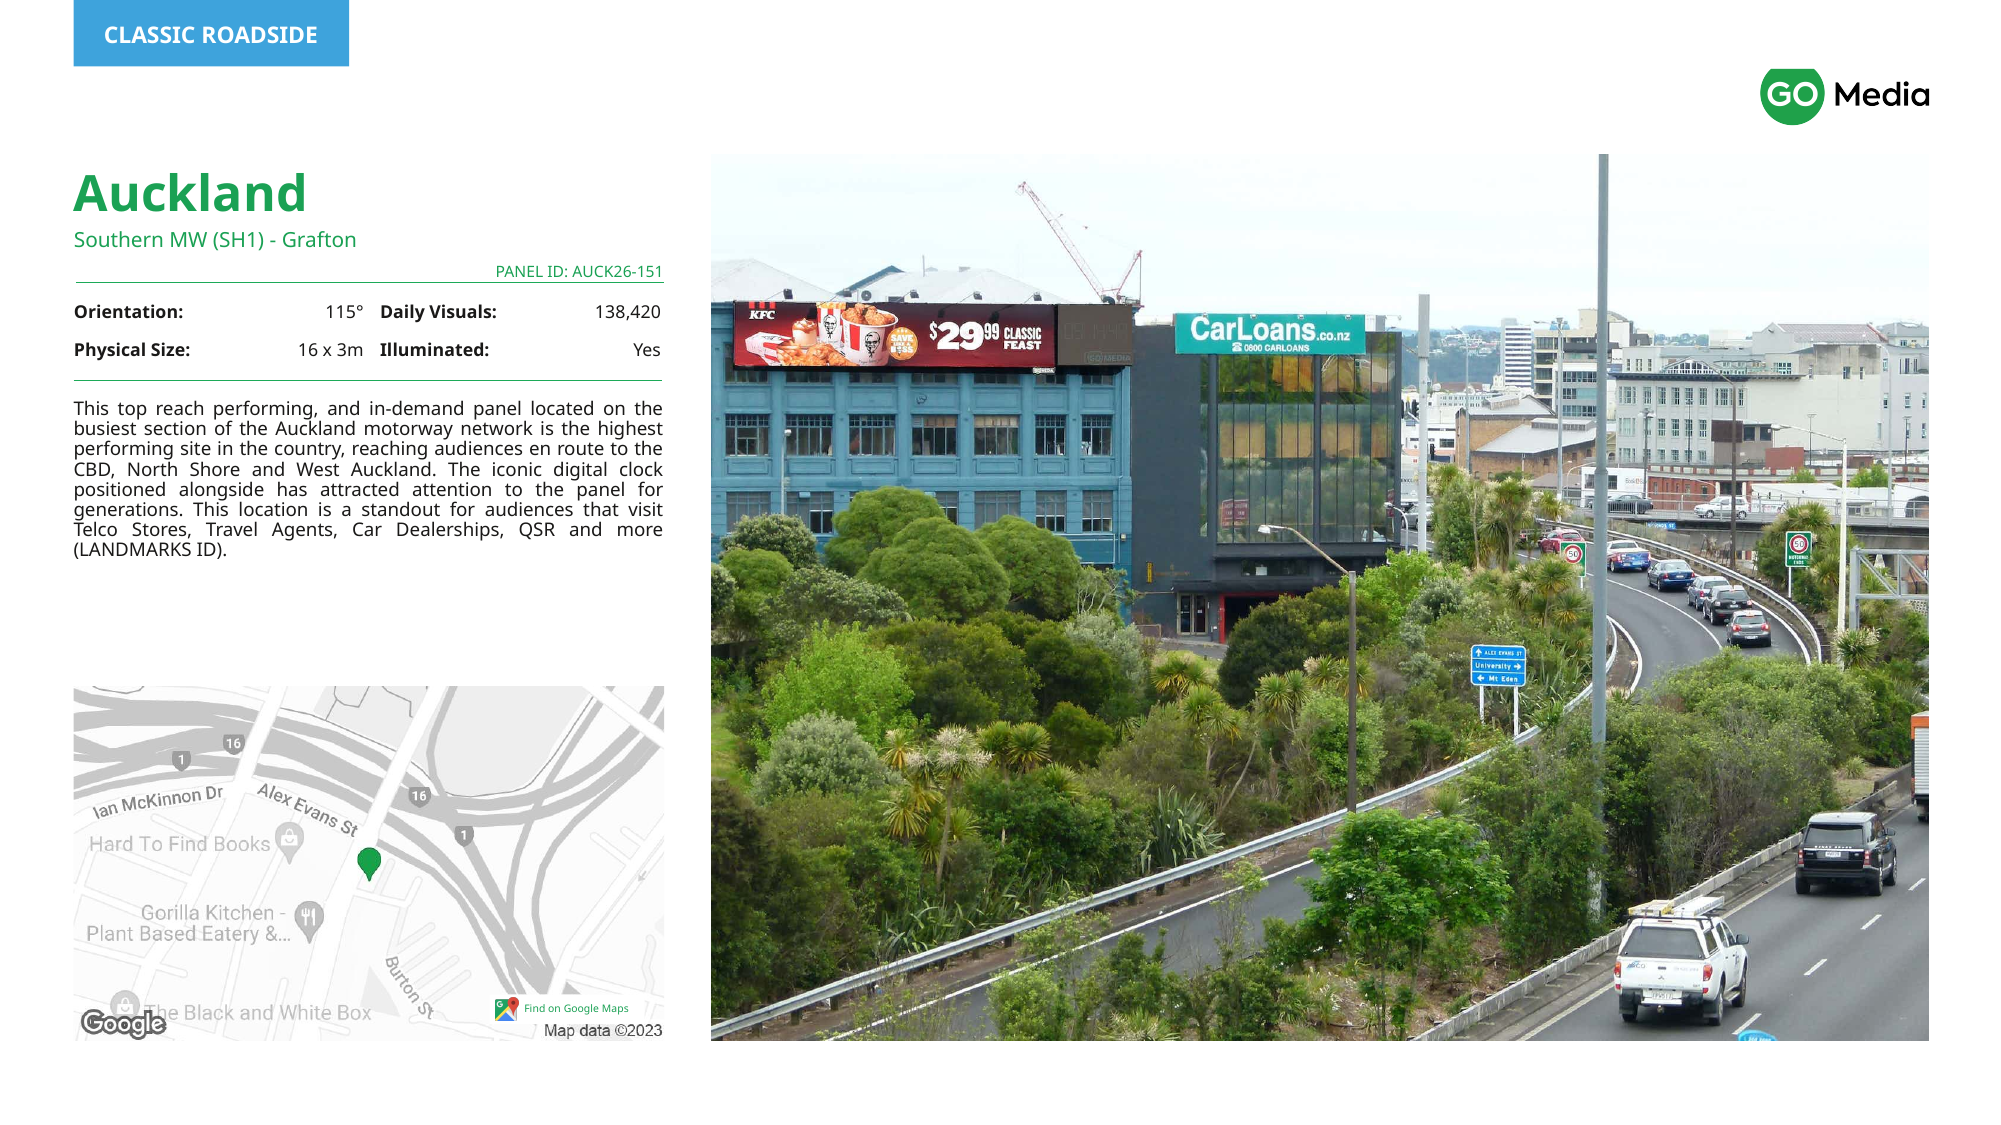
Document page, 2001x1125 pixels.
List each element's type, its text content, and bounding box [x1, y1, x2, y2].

text_box Daily Visuals: Illuminated: [379, 295, 484, 364]
picture [73, 686, 665, 1041]
text_box 115° 16 x 3m [203, 295, 379, 372]
text_box PANEL ID: AUCK26-151 [432, 254, 679, 288]
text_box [489, 994, 652, 1025]
text_box This top reach performing, and in-demand panel located on the busiest section of the Auckland motorway network is the highest performing site in the country, reaching audiences en route to the CBD, North Shore and West Auckland. The iconic digital clock positioned alongside has attracted attention to the panel for generations. This location is a standout for audiences that visit Telco Stores, Travel Agents, Car Dealerships, QSR and more (LANDMARKS ID). [58, 391, 678, 587]
text_box CLASSIC ROADSIDE [88, 13, 334, 56]
picture [1745, 53, 1945, 141]
title Auckland [59, 154, 664, 221]
picture [711, 154, 1929, 1041]
subtitle Southern MW (SH1) - Grafton [59, 221, 664, 266]
text_box Orientation: Physical Size: [58, 295, 203, 371]
text_box [73, 0, 350, 67]
text_box 138,420 Yes [484, 295, 677, 364]
